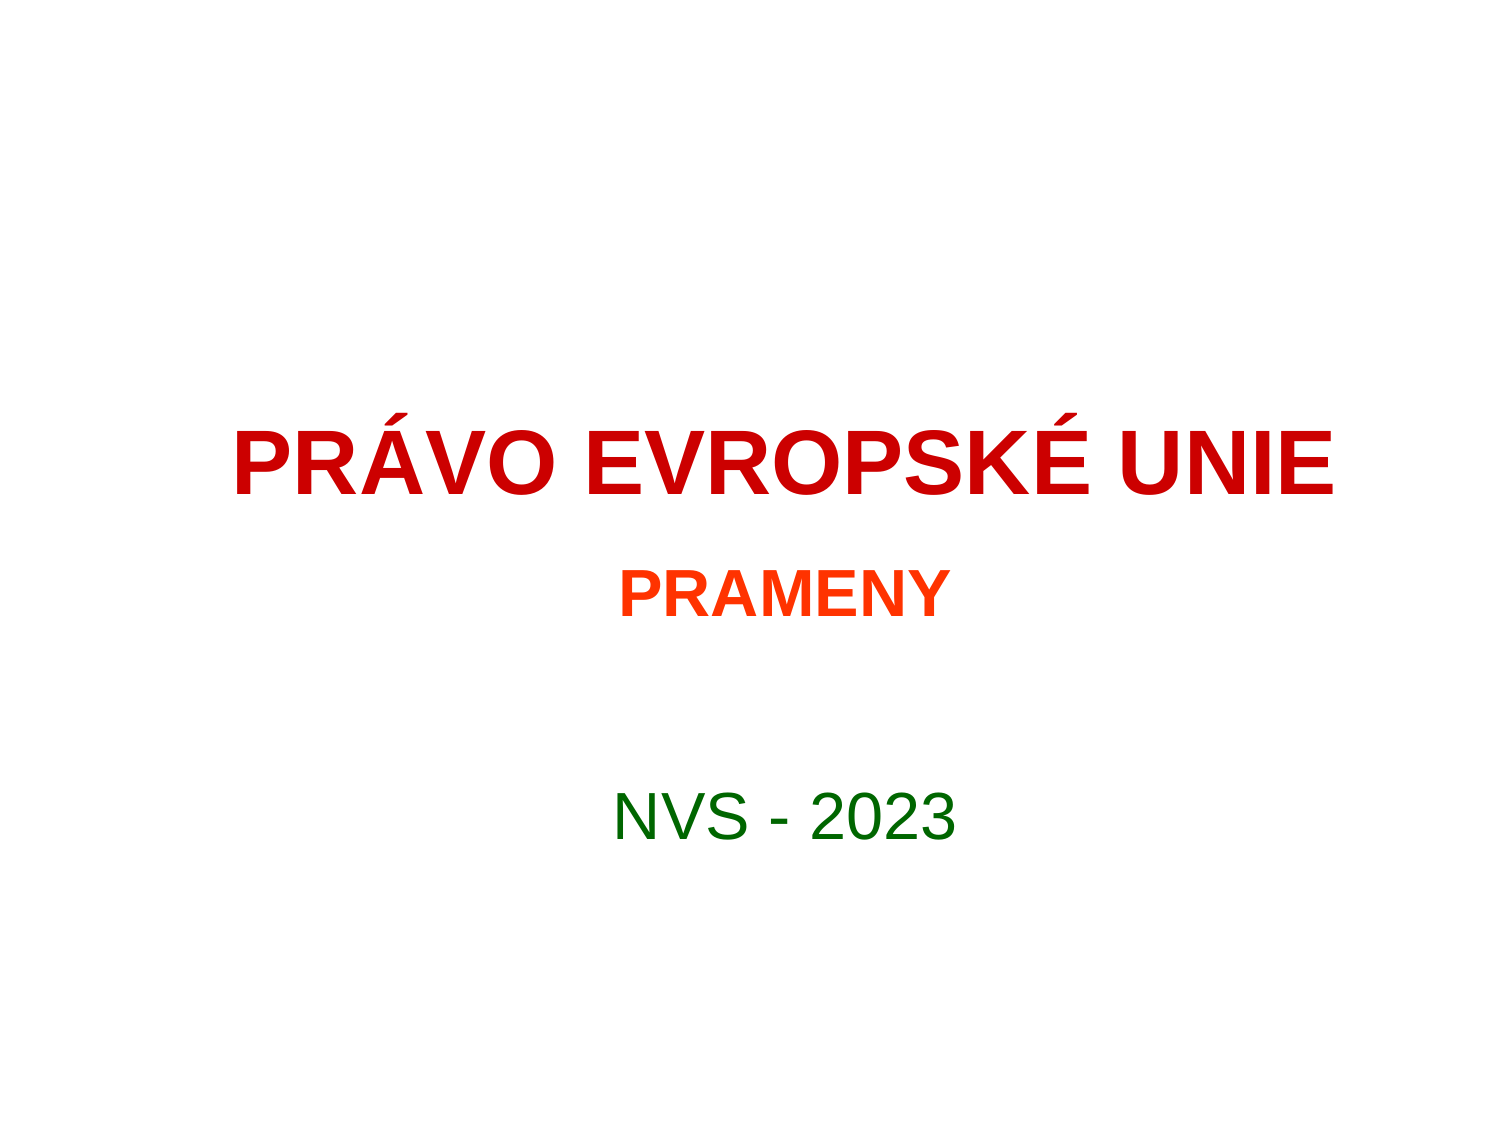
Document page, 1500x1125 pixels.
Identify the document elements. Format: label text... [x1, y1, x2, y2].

title PRÁVO EVROPSKÉ UNIE PRAMENY NVS - 2023 [147, 125, 1423, 1077]
